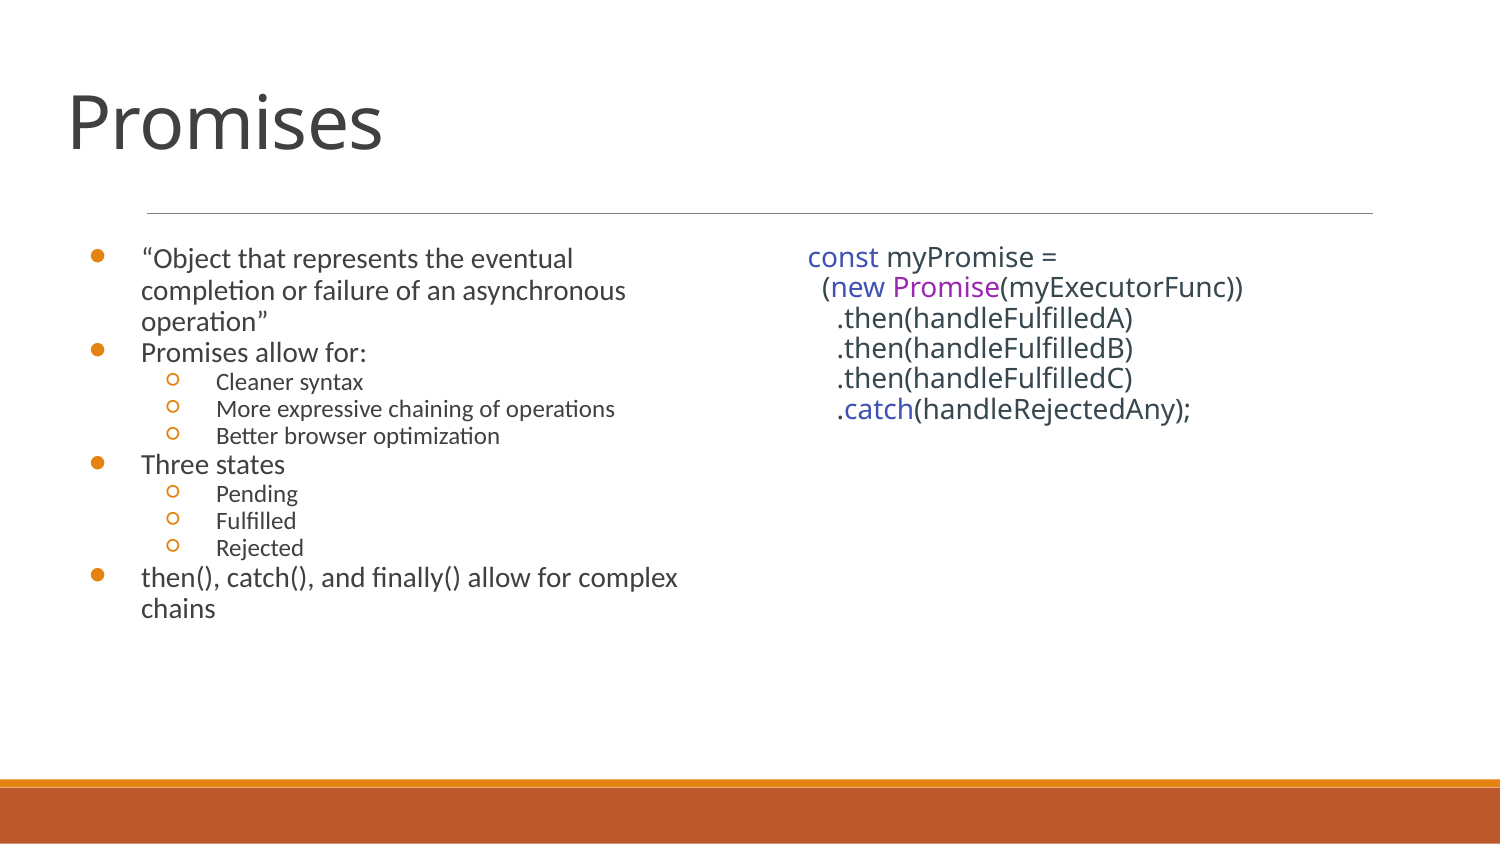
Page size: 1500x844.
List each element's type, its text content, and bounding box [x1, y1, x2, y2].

list const myPromise = (new Promise(myExecutorFunc)) .then(handleFulfilledA) .then(handleFulfilledB) .then(handleFulfilledC) .catch(handleRejectedAny); [792, 228, 1449, 750]
list “Object that represents the eventual completion or failure of an asynchronous operation” Promises allow for: Cleaner syntax More expressive chaining of operations Better browser optimization Three states Pending Fulfilled Rejected then(), catch(), and finally() allow for complex chains [51, 228, 708, 750]
title Promises [51, 72, 1449, 167]
